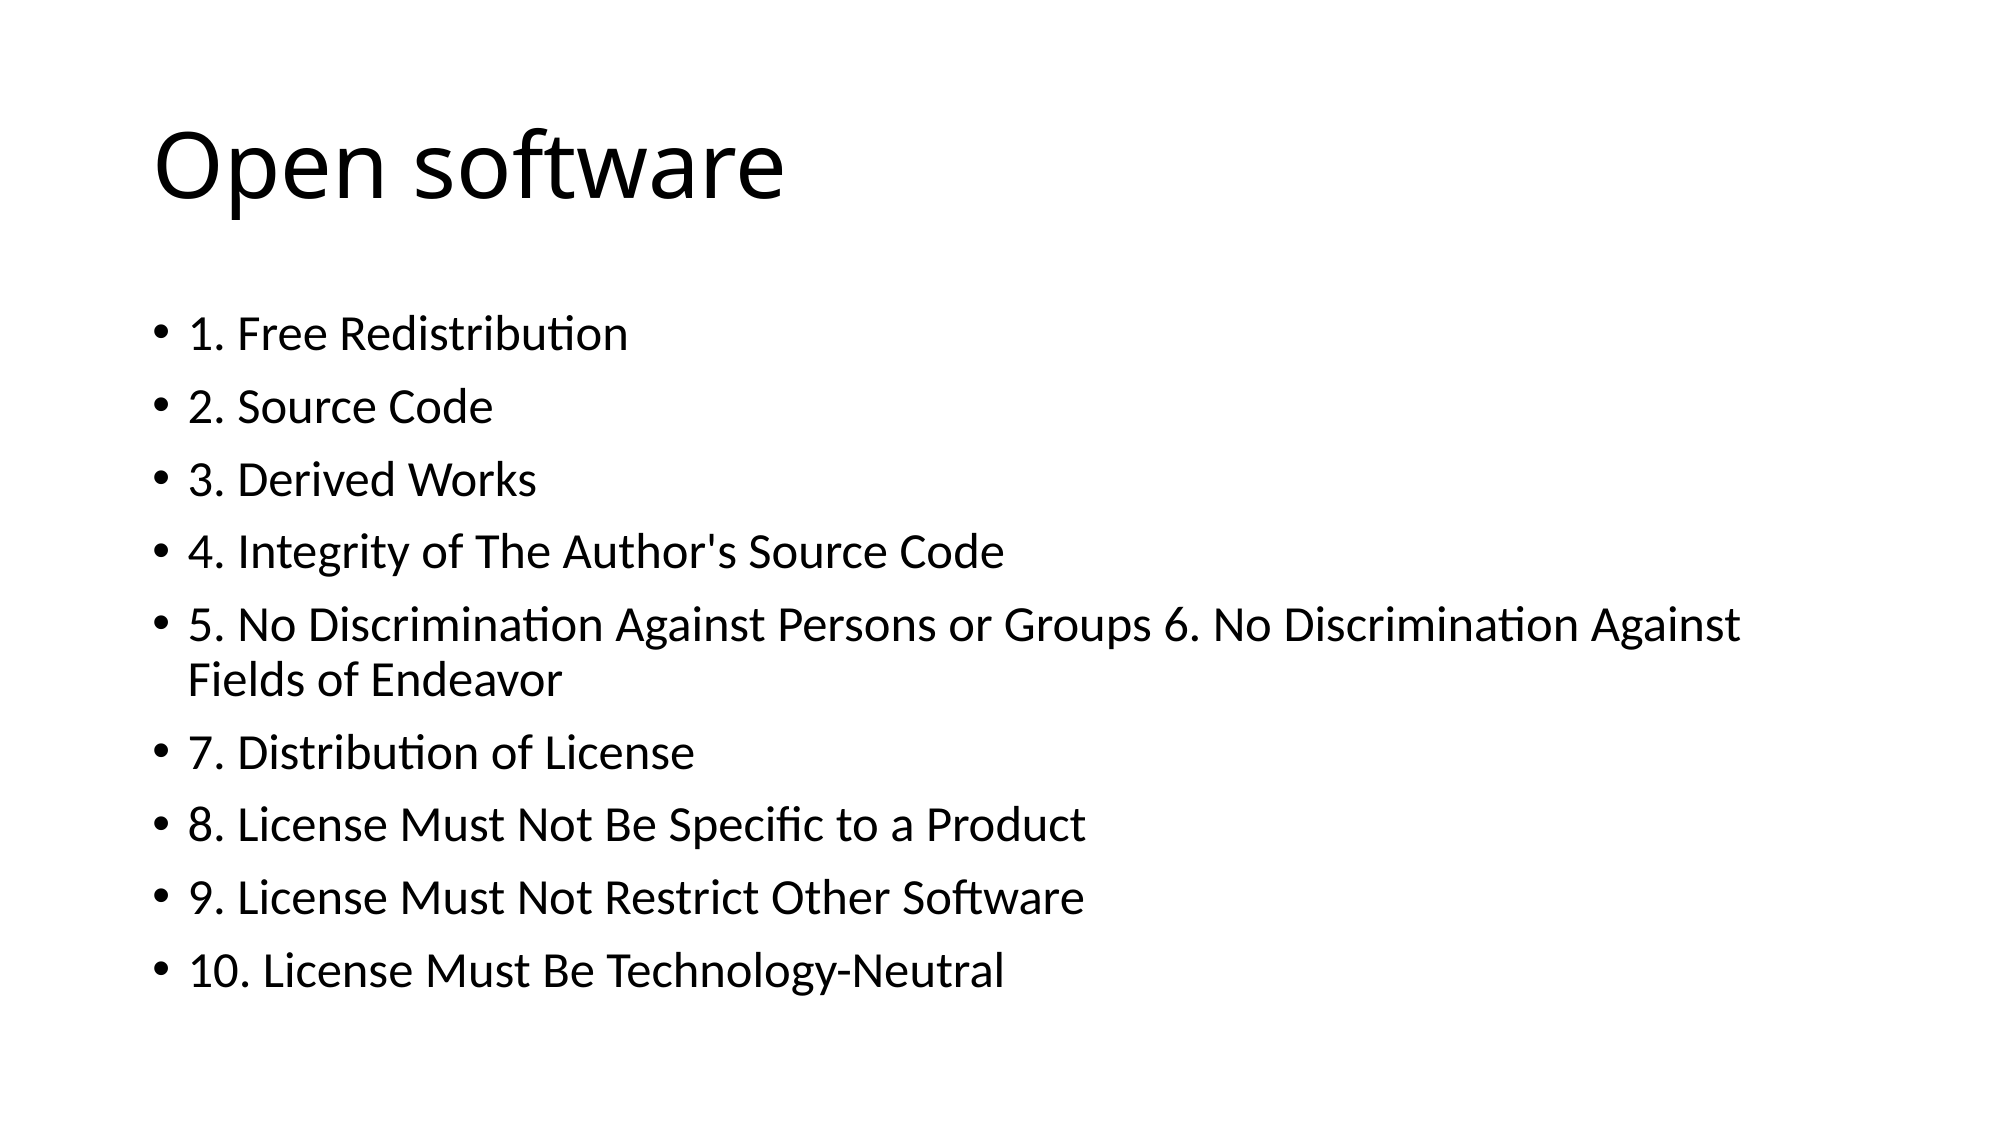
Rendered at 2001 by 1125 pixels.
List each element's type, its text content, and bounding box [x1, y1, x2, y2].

list 1. Free Redistribution 2. Source Code 3. Derived Works 4. Integrity of The Author's Source Code 5. No Discrimination Against Persons or Groups 6. No Discrimination Against Fields of Endeavor 7. Distribution of License 8. License Must Not Be Specific to a Product 9. License Must Not Restrict Other Software 10. License Must Be Technology-Neutral [137, 299, 1863, 1014]
title Open software [137, 59, 1863, 278]
